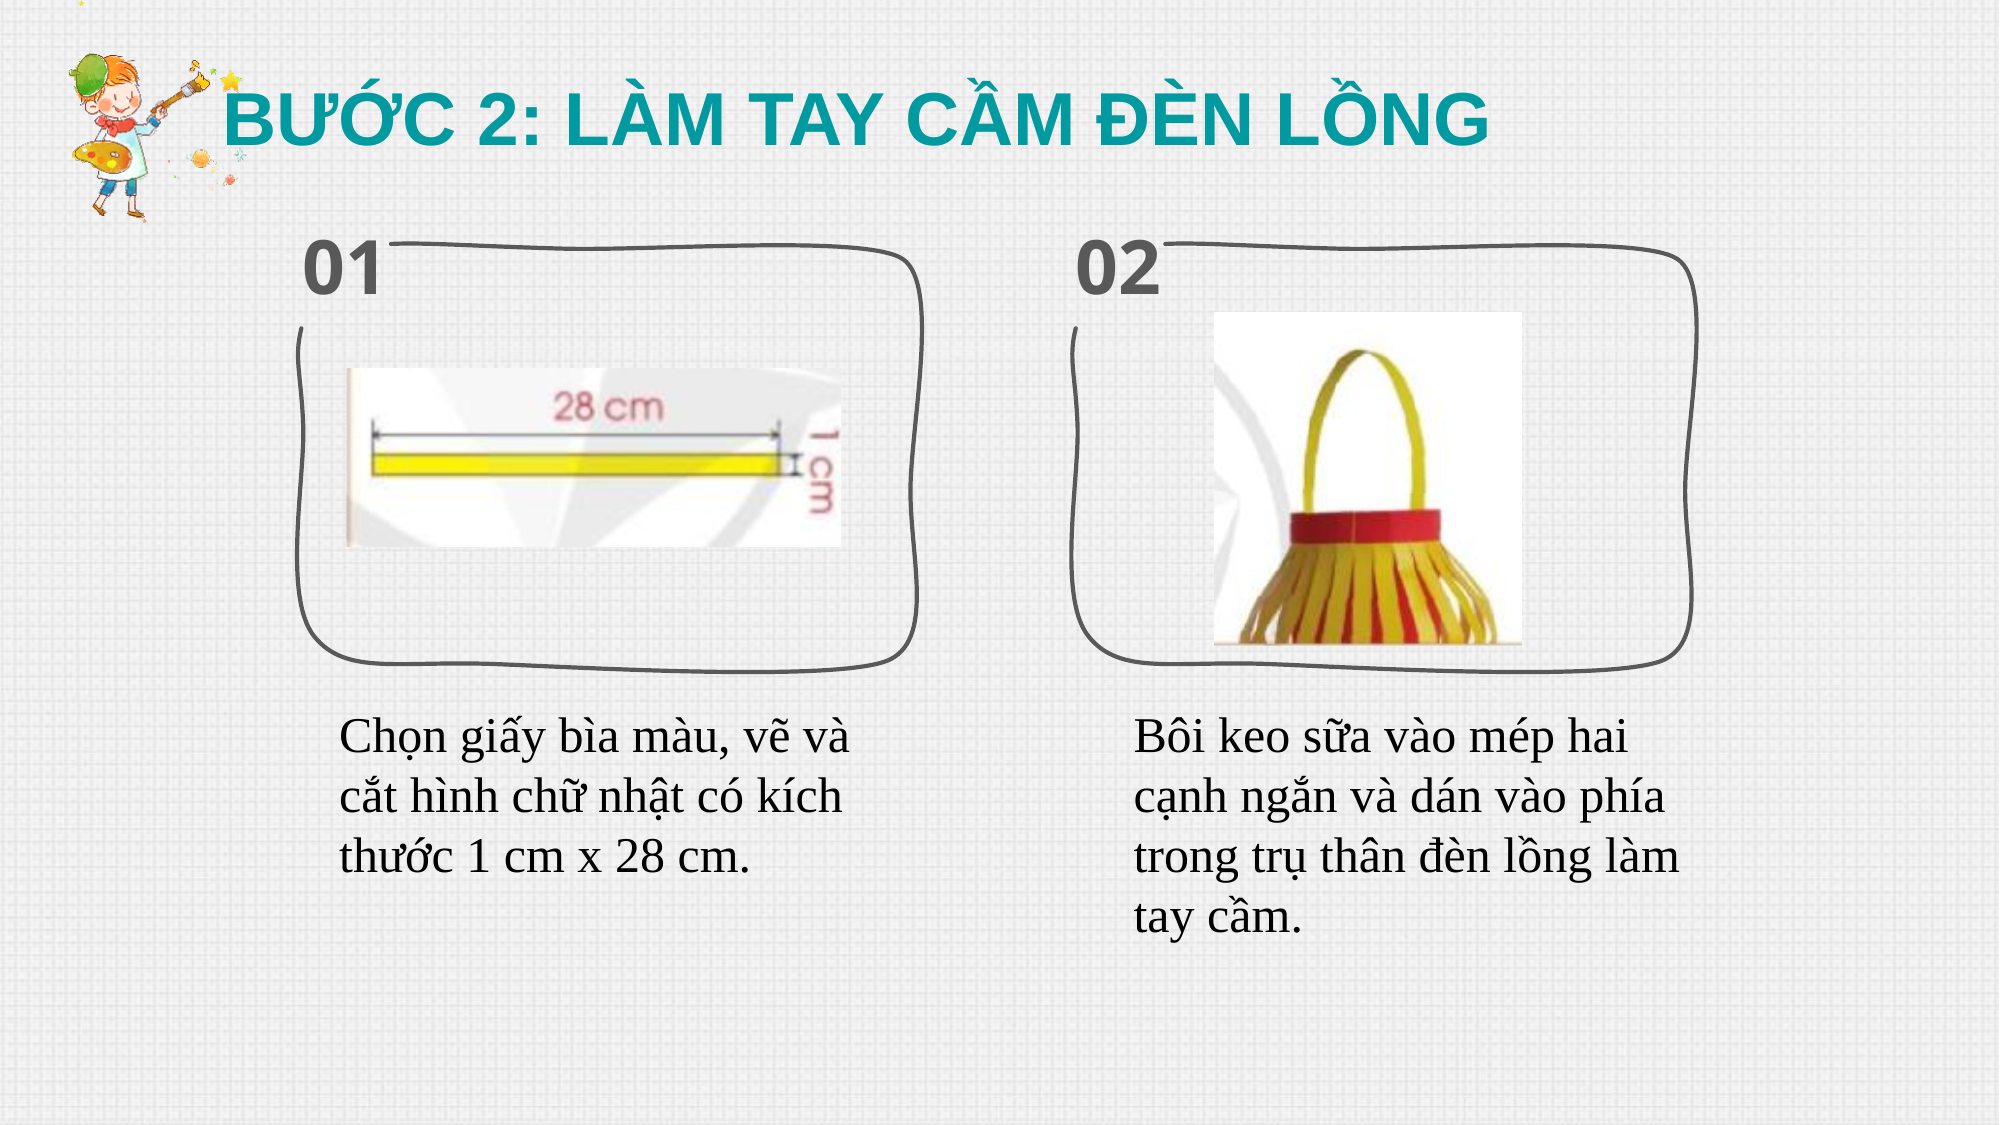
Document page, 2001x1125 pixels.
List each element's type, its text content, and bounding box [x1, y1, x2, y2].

text_box Bôi keo sữa vào mép hai cạnh ngắn và dán vào phía trong trụ thân đèn lồng làm tay cầm. [1118, 694, 1697, 950]
text_box [297, 243, 498, 665]
text_box [687, 245, 922, 673]
text_box Chọn giấy bìa màu, vẽ và cắt hình chữ nhật có kích thước 1 cm x 28 cm. [324, 694, 876, 890]
picture [0, 0, 1999, 1125]
text_box 02 [1052, 212, 1186, 317]
text_box 01 [279, 212, 412, 317]
text_box BƯỚC 2: LÀM TAY CẦM ĐÈN LỒNG [207, 62, 1556, 168]
text_box [1071, 243, 1697, 673]
